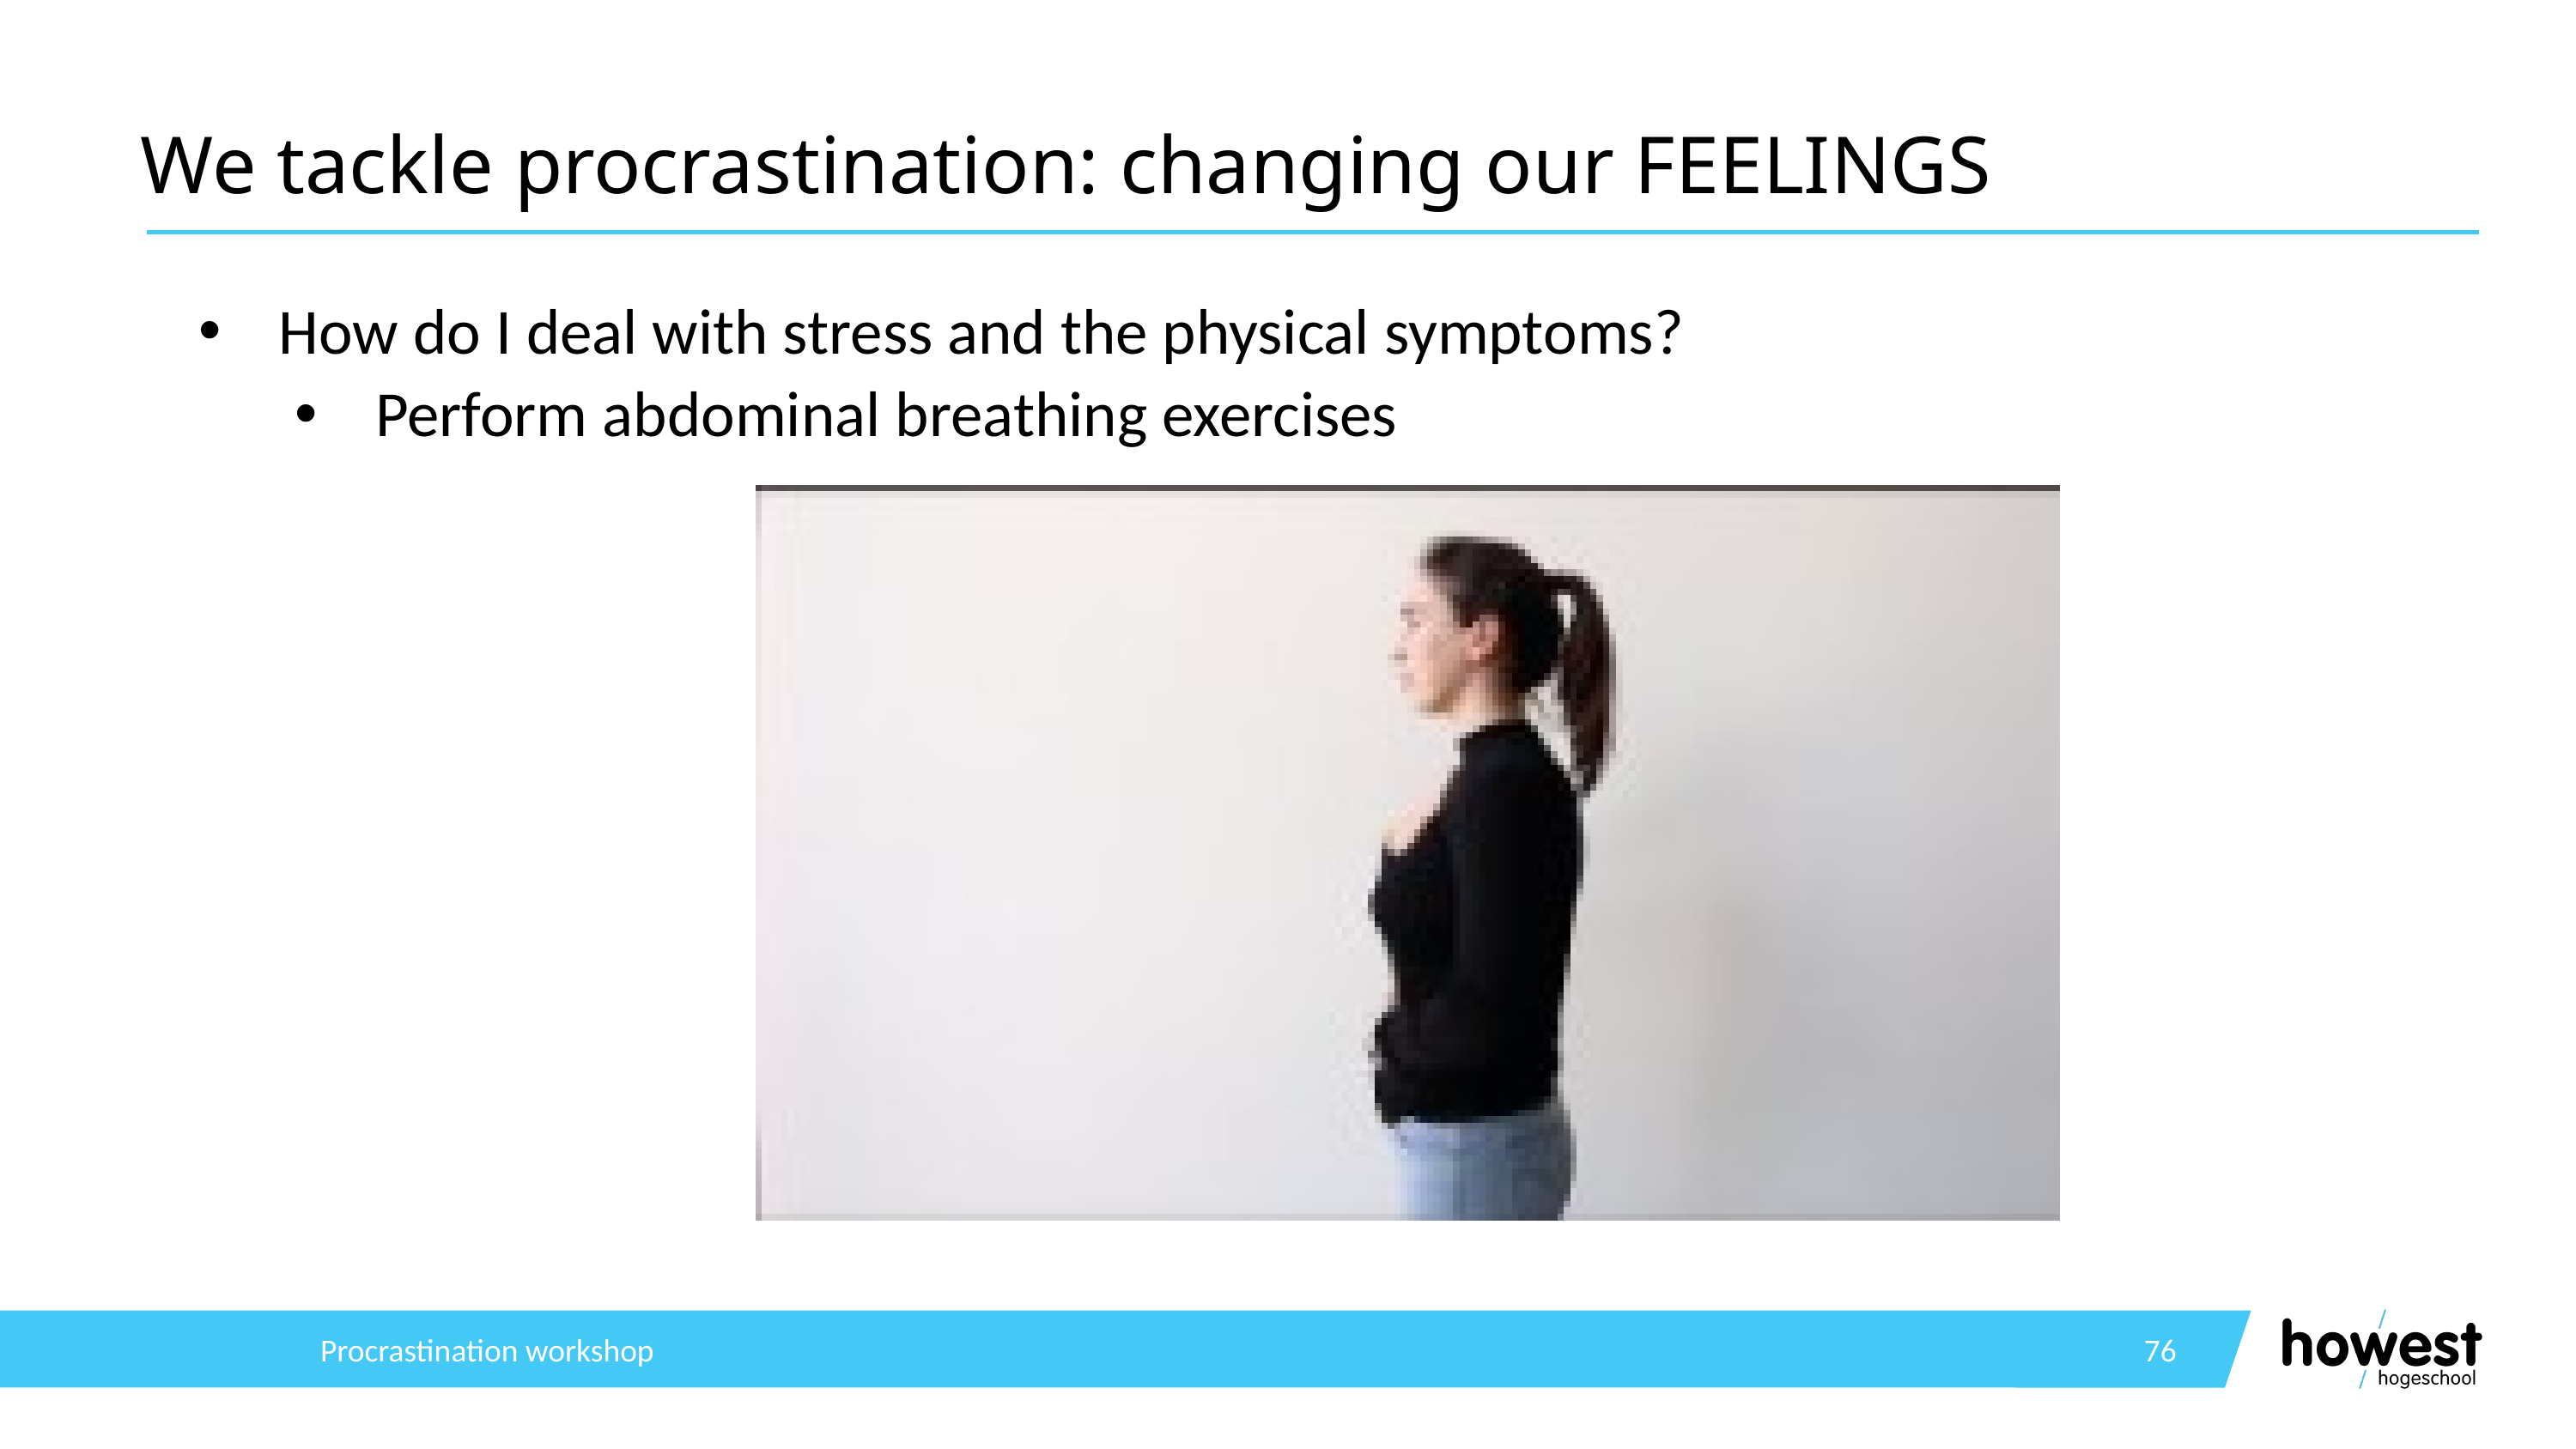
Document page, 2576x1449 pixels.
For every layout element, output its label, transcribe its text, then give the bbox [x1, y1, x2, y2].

list How do I deal with stress and the physical symptoms? Perform abdominal breathing exercises [185, 292, 2285, 1143]
footer Procrastination workshop [320, 1310, 1190, 1388]
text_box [755, 484, 2060, 1222]
slide_number 76 [2048, 1310, 2190, 1388]
title We tackle procrastination: changing our FEELINGS [140, 124, 2476, 215]
picture [2251, 1288, 2512, 1421]
